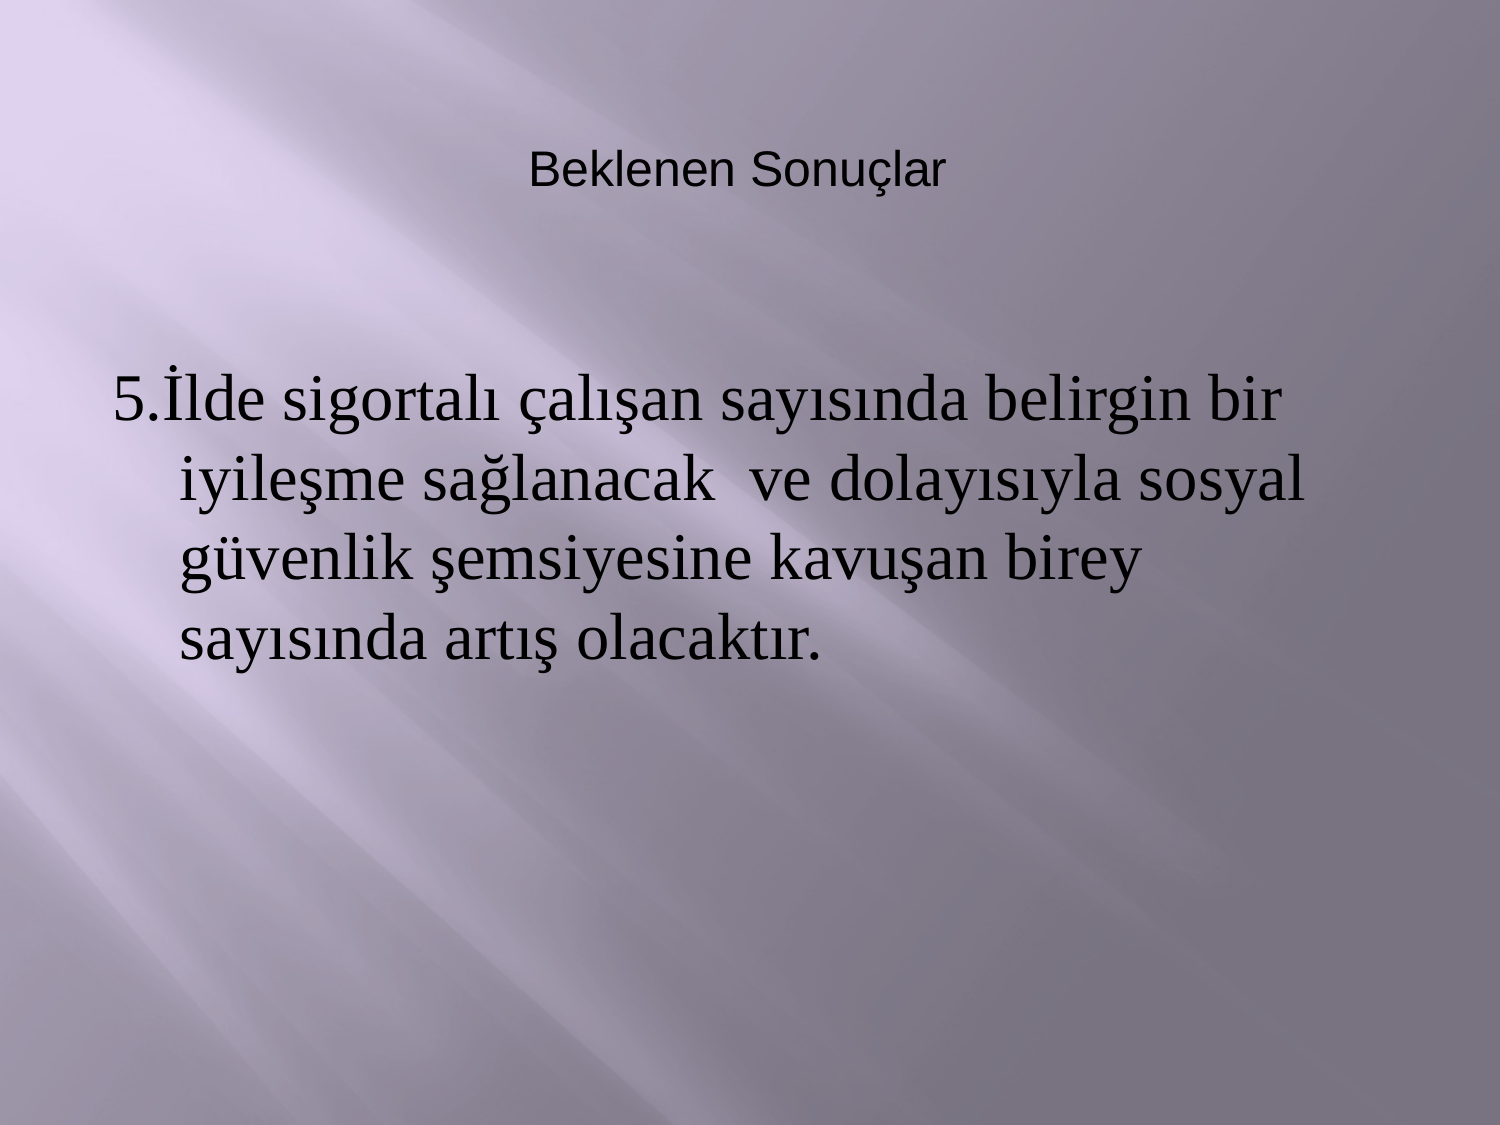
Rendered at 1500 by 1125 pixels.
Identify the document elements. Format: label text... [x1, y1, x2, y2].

text_box Beklenen Sonuçlar [147, 128, 1329, 264]
list 5.İlde sigortalı çalışan sayısında belirgin bir iyileşme sağlanacak ve dolayısıyla sosyal güvenlik şemsiyesine kavuşan birey sayısında artış olacaktır. [74, 262, 1426, 1036]
